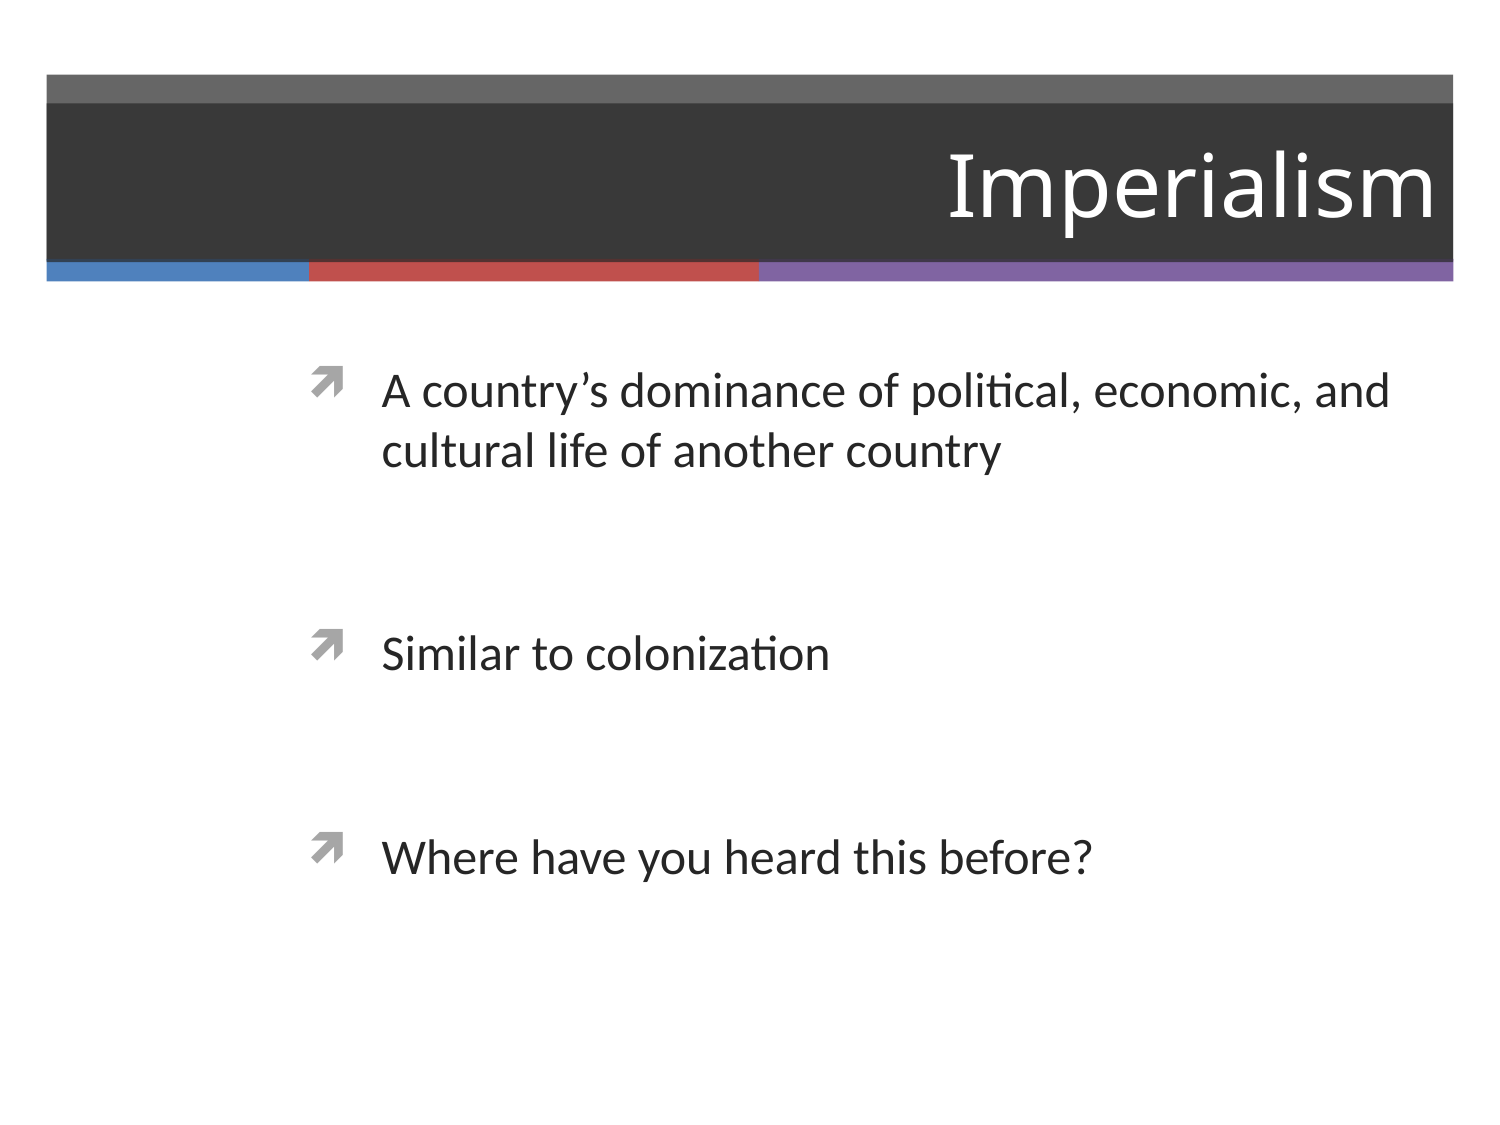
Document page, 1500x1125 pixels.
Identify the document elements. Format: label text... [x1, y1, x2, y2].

list A country’s dominance of political, economic, and cultural life of another country Similar to colonization Where have you heard this before? [292, 350, 1454, 1005]
title Imperialism [46, 103, 1454, 263]
